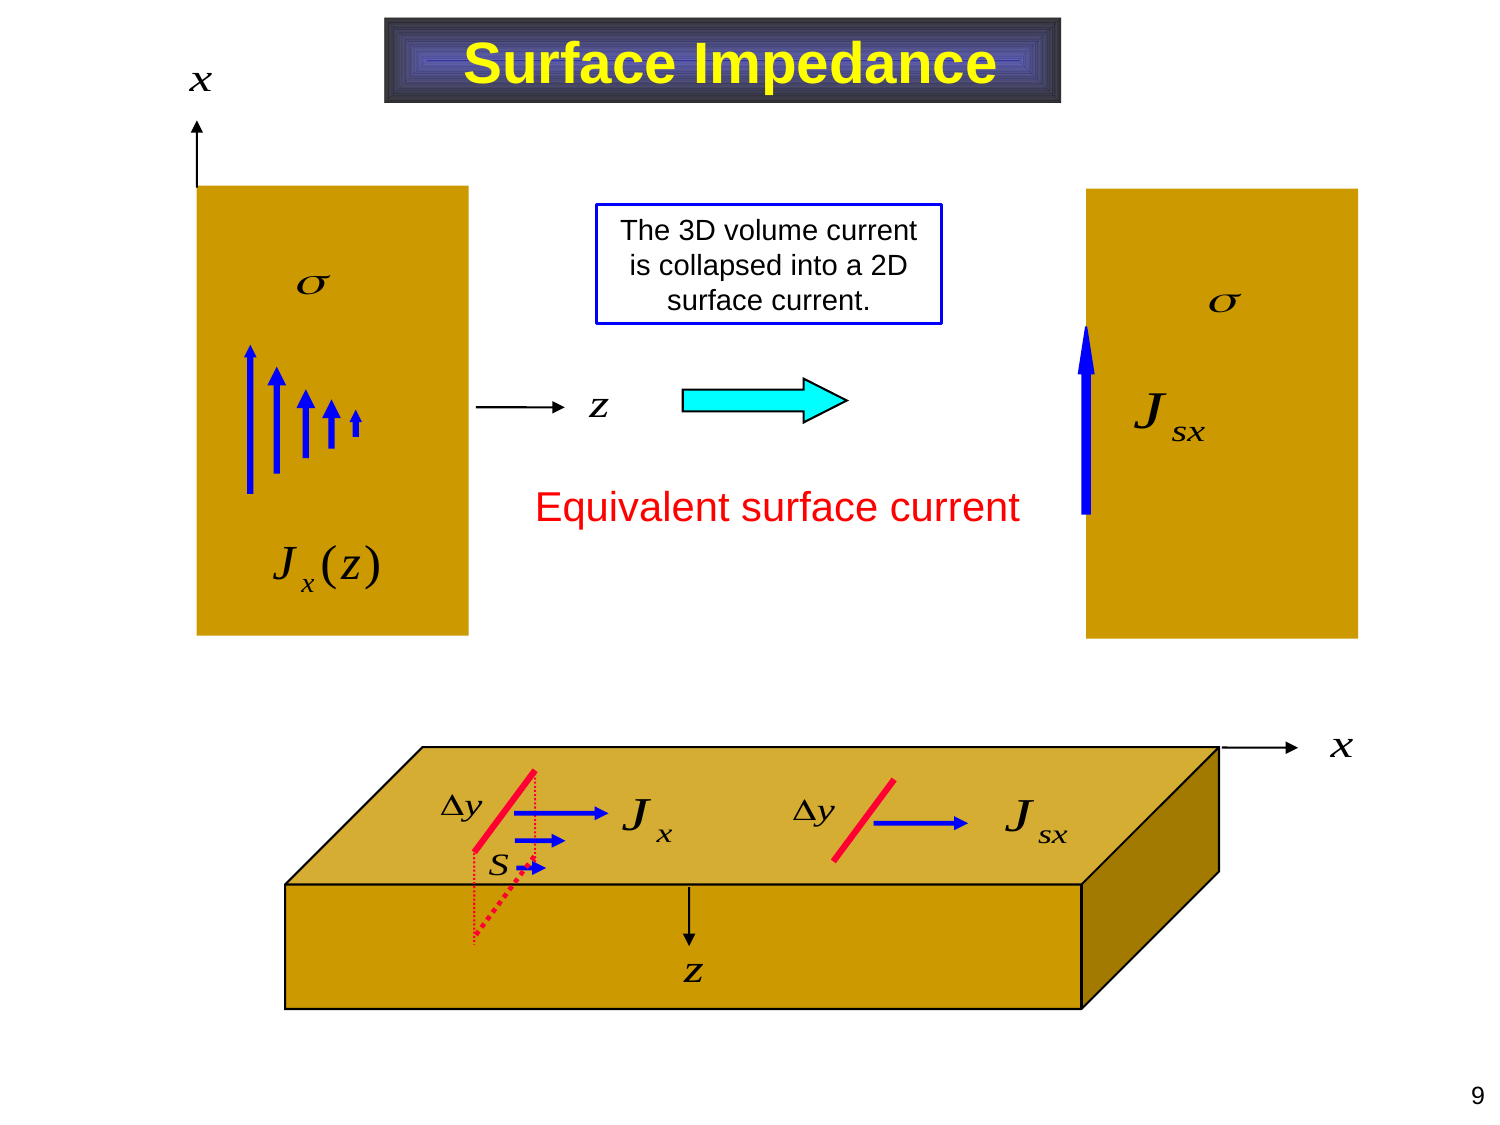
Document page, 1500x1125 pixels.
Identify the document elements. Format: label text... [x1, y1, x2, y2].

text_box The 3D volume current is collapsed into a 2D surface current. [623, 204, 942, 324]
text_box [178, 64, 619, 636]
text_box Surface Impedance [384, 17, 1062, 103]
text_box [284, 730, 1364, 1010]
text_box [1078, 188, 1359, 639]
text_box Equivalent surface current [623, 472, 1035, 538]
slide_number 9 [1149, 1065, 1500, 1125]
text_box [682, 378, 847, 423]
